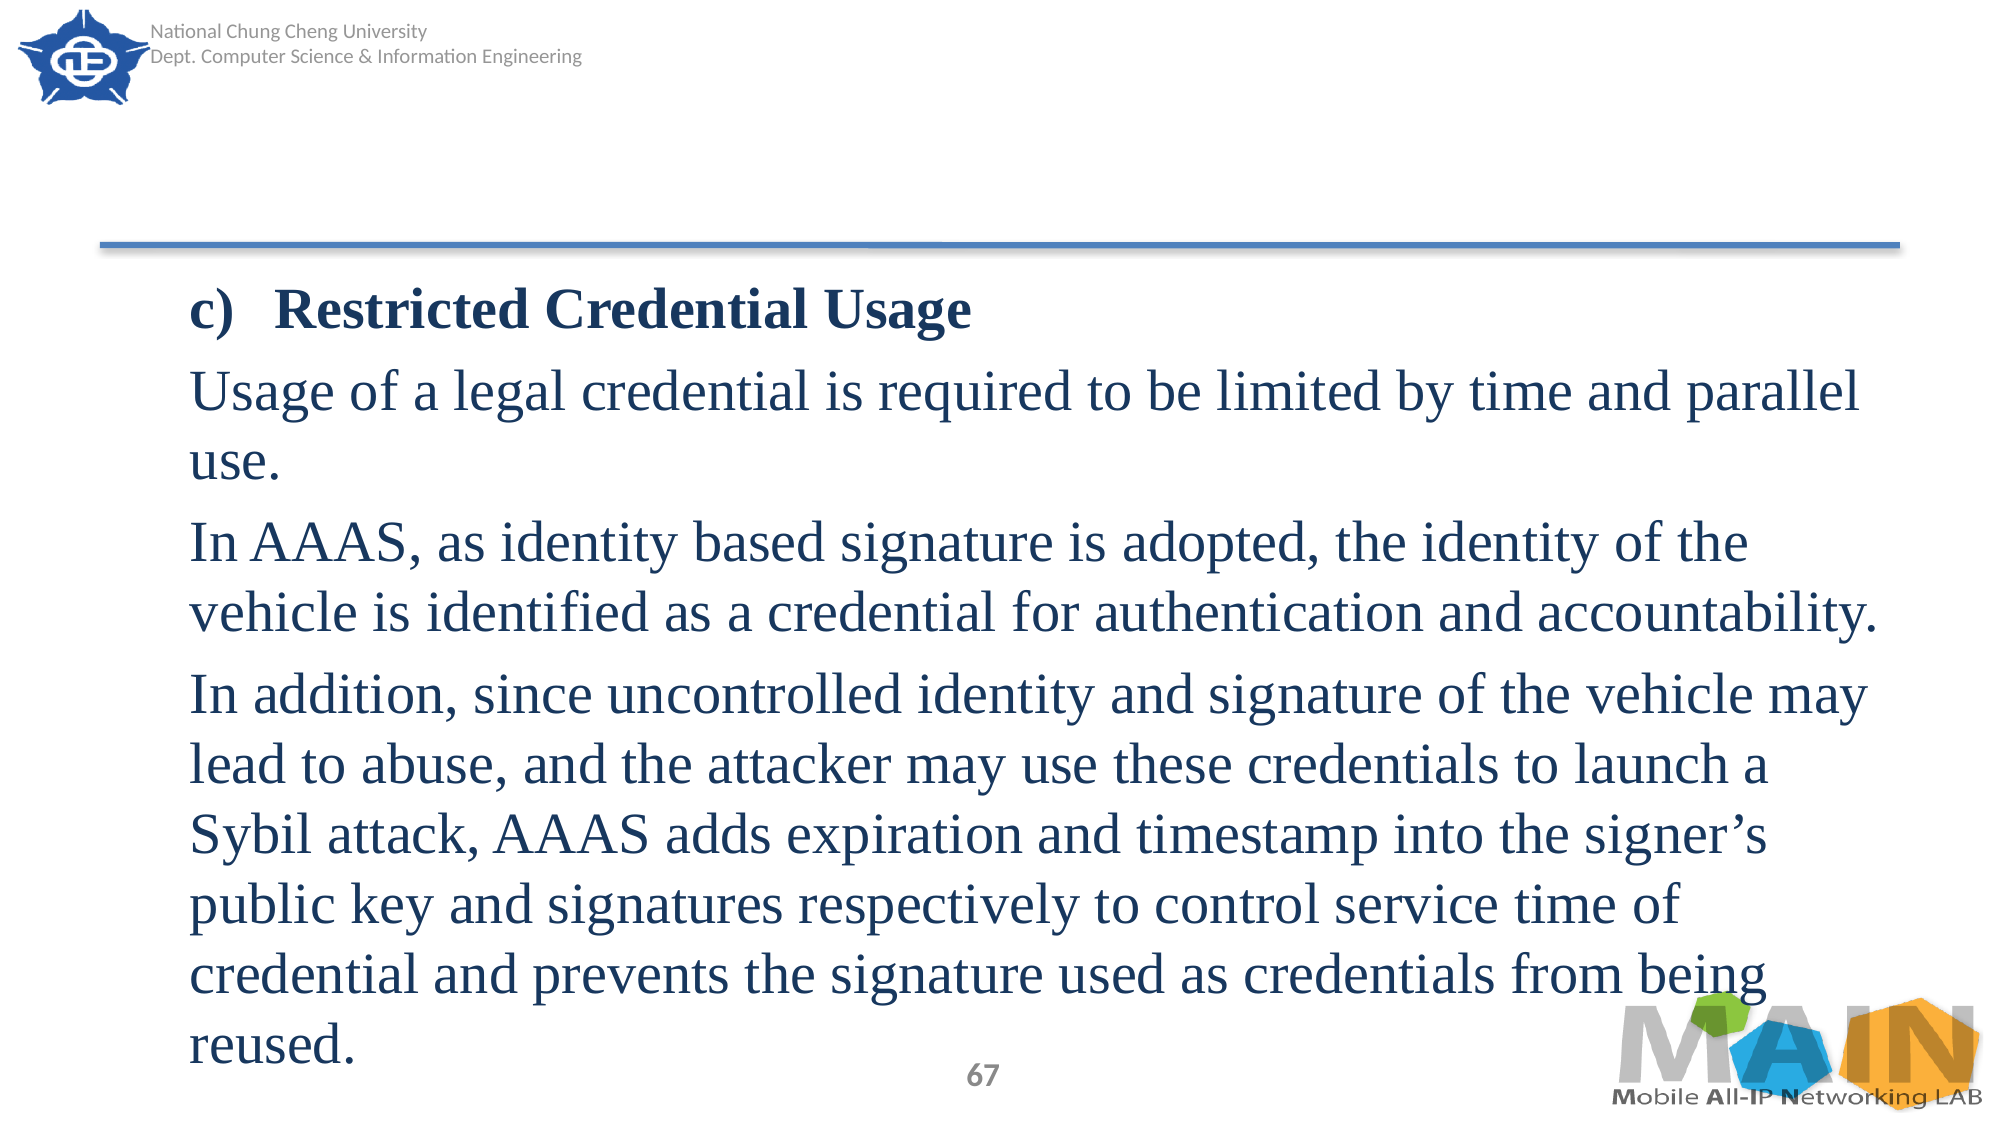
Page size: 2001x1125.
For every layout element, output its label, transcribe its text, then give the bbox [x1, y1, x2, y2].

picture [1400, 987, 1984, 1113]
list Restricted Credential Usage Usage of a legal credential is required to be limited by time and parallel use. In AAAS, as identity based signature is adopted, the identity of the vehicle is identified as a credential for authentication and accountability. In addition, since uncontrolled identity and signature of the vehicle may lead to abuse, and the attacker may use these credentials to launch a Sybil attack, AAAS adds expiration and timestamp into the signer’s public key and signatures respectively to control service time of credential and prevents the signature used as credentials from being reused. [99, 262, 1901, 1006]
slide_number 67 [750, 1042, 1217, 1103]
picture [0, 0, 168, 113]
